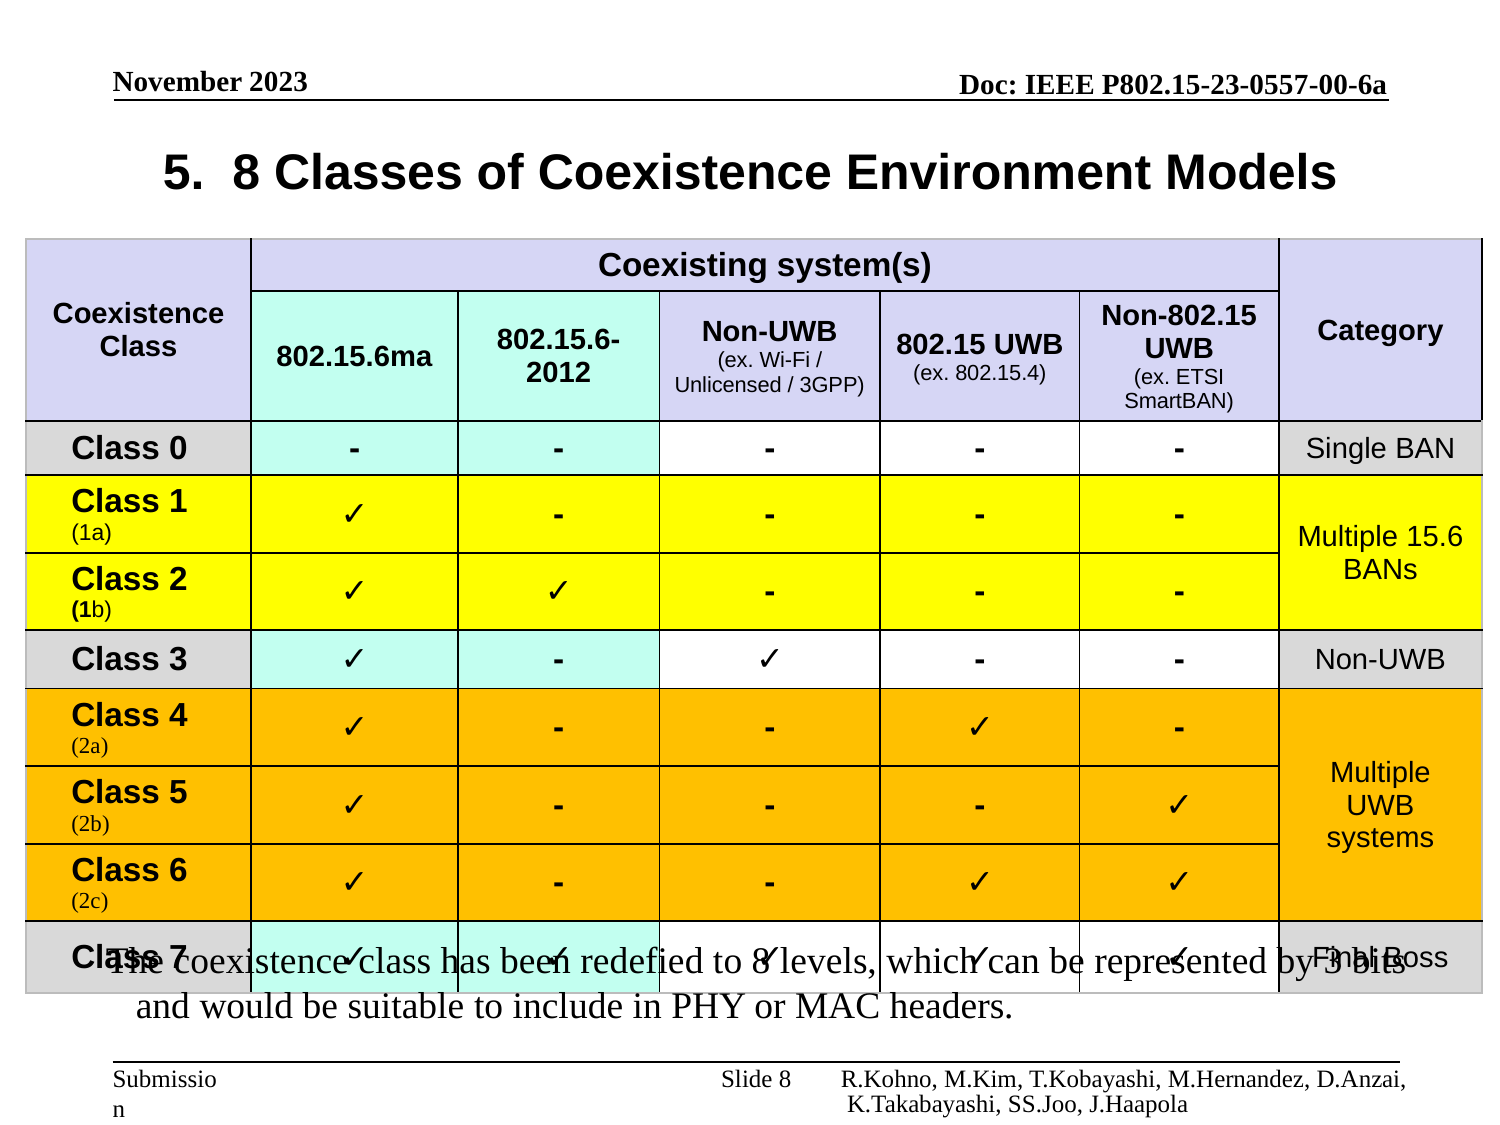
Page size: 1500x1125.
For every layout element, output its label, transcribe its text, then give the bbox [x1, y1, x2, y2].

table_cell - [1080, 631, 1278, 688]
table_cell - [660, 845, 879, 920]
table_cell - [459, 631, 659, 688]
table_cell ✓ [252, 631, 457, 688]
table_cell ✓ [252, 476, 457, 552]
table_cell Class 0 [27, 422, 250, 474]
text_box 5. 8 Classes of Coexistence Environment Models [106, 131, 1407, 238]
table_cell Final Boss [1280, 922, 1481, 992]
table_cell - [881, 767, 1079, 843]
table_cell - [1080, 422, 1278, 474]
table_cell ✓ [459, 554, 659, 629]
footer R.Kohno, M.Kim, T.Kobayashi, M.Hernandez, D.Anzai, K.Takabayashi, SS.Joo, J.Haapola [840, 1062, 1413, 1093]
table_cell - [1080, 476, 1278, 552]
table_cell 802.15 UWB (ex. 802.15.4) [881, 292, 1079, 420]
table_cell Class 1 (1a) [27, 476, 250, 552]
table_cell - [881, 554, 1079, 629]
table_cell - [660, 422, 879, 474]
table_cell Non-UWB (ex. Wi-Fi / Unlicensed / 3GPP) [660, 292, 879, 420]
table_header Coexisting system(s) [252, 240, 1278, 290]
table_cell ✓ [459, 922, 659, 928]
table_cell Single BAN [1280, 422, 1481, 474]
table_cell 802.15.6-2012 [459, 292, 659, 420]
table_cell Class 5 (2b) [27, 767, 250, 843]
table_cell - [459, 845, 659, 920]
table_header Coexistence Class [27, 240, 250, 420]
table_cell - [459, 476, 659, 552]
table_cell - [881, 476, 1079, 552]
table_cell ✓ [881, 922, 1079, 928]
table_cell Multiple UWB systems [1280, 689, 1481, 920]
table_cell ✓ [660, 922, 879, 928]
table_cell Class 4 (2a) [27, 689, 250, 765]
table_cell - [660, 554, 879, 629]
table_cell - [459, 767, 659, 843]
table_cell - [660, 689, 879, 765]
table_cell 802.15.6ma [252, 292, 457, 420]
table_cell - [1080, 689, 1278, 765]
table_cell - [881, 422, 1079, 474]
table_cell - [1080, 554, 1278, 629]
table_cell Class 6 (2c) [27, 845, 250, 920]
text_box The coexistence class has been redefied to 8 levels, which can be represented by 3 bits and would be suitable to include in PHY or MAC headers. [91, 928, 1437, 1048]
table_cell ✓ [252, 845, 457, 920]
table_cell - [660, 476, 879, 552]
table_cell - [660, 767, 879, 843]
table_cell - [459, 689, 659, 765]
table_cell ✓ [881, 689, 1079, 765]
table_cell ✓ [660, 631, 879, 688]
table_cell Class 2 (1b) [27, 554, 250, 629]
table_header Category [1280, 240, 1481, 420]
table_cell Non-802.15 UWB (ex. ETSI SmartBAN) [1080, 292, 1278, 420]
table_cell - [881, 631, 1079, 688]
table_cell ✓ [1080, 845, 1278, 920]
table_cell Class 7 [27, 922, 250, 992]
table_cell ✓ [1080, 767, 1278, 843]
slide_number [112, 62, 375, 98]
table_cell ✓ [252, 922, 457, 928]
table_cell - [252, 422, 457, 474]
slide_number Slide 8 [712, 1062, 801, 1093]
table_cell ✓ [252, 689, 457, 765]
table_cell Non-UWB [1280, 631, 1481, 688]
table_cell Multiple 15.6 BANs [1280, 476, 1481, 629]
table_cell ✓ [252, 767, 457, 843]
table_cell ✓ [1080, 922, 1278, 928]
table_cell Class 3 [27, 631, 250, 688]
table_cell ✓ [252, 554, 457, 629]
table_cell - [459, 422, 659, 474]
table_cell ✓ [881, 845, 1079, 920]
